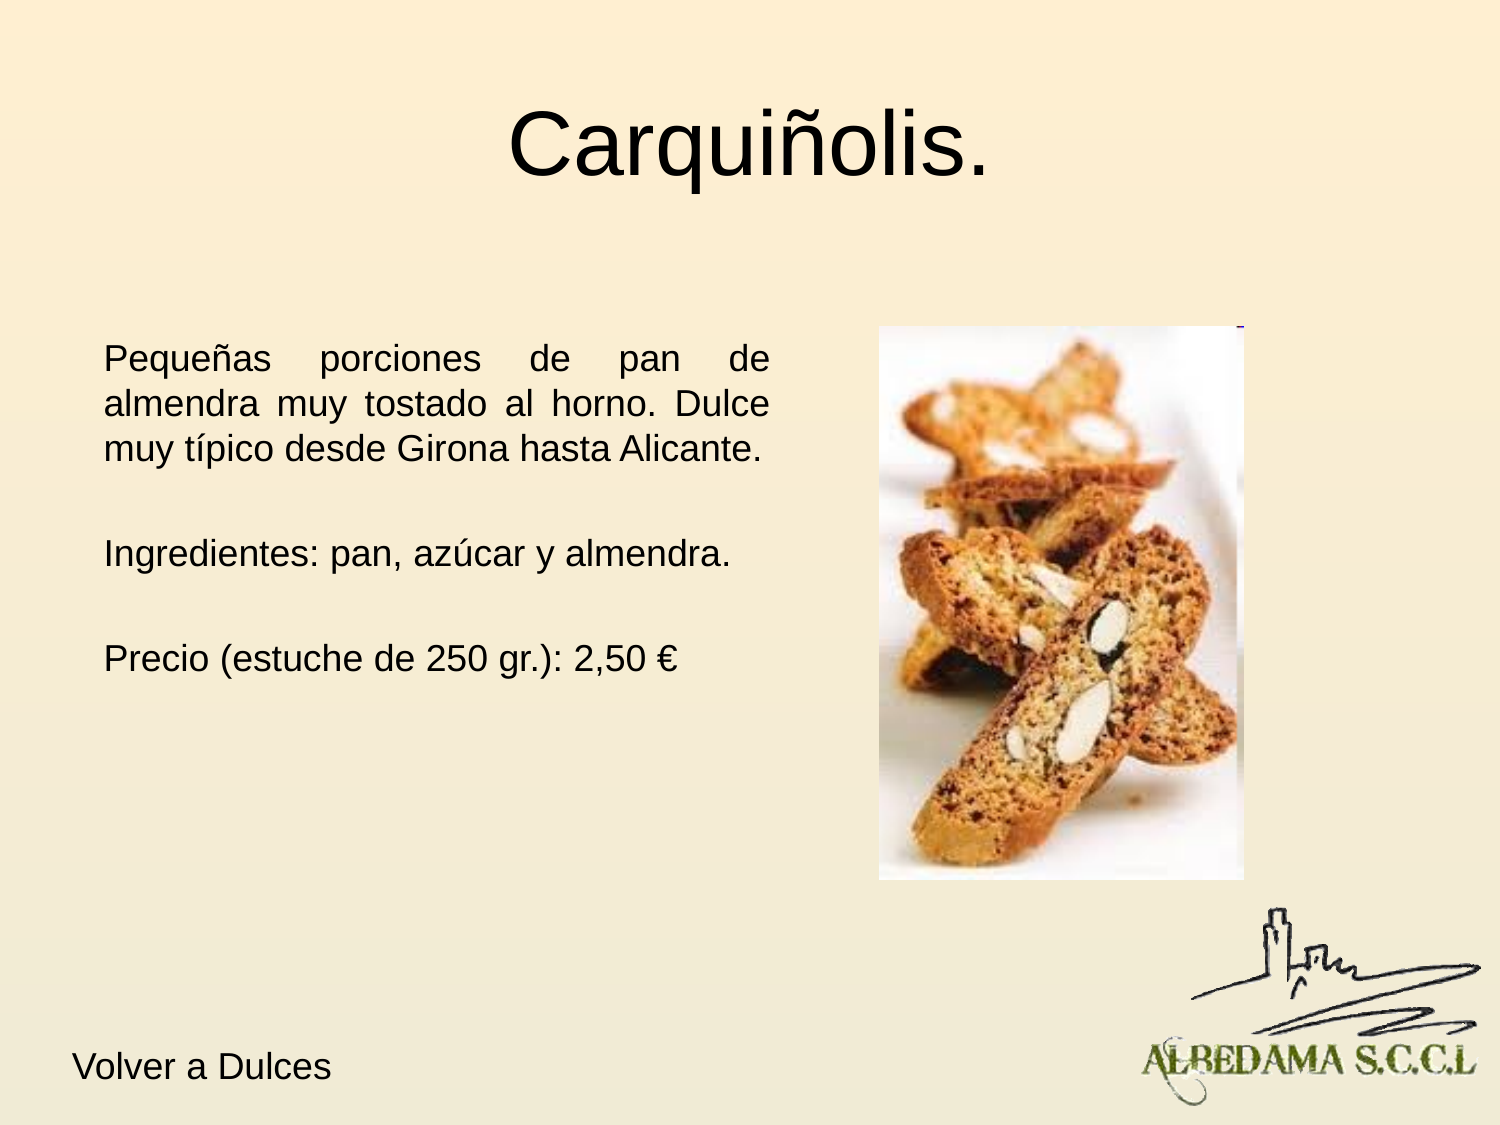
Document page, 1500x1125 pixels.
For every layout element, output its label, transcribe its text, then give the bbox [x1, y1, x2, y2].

picture [1139, 904, 1484, 1125]
text_box Volver a Dulces [56, 1034, 347, 1095]
list Pequeñas porciones de pan de almendra muy tostado al horno. Dulce muy típico desde Girona hasta Alicante. Ingredientes: pan, azúcar y almendra. Precio (estuche de 250 gr.): 2,50 € [88, 326, 786, 823]
picture [879, 326, 1244, 880]
title Carquiñolis. [75, 45, 1425, 233]
